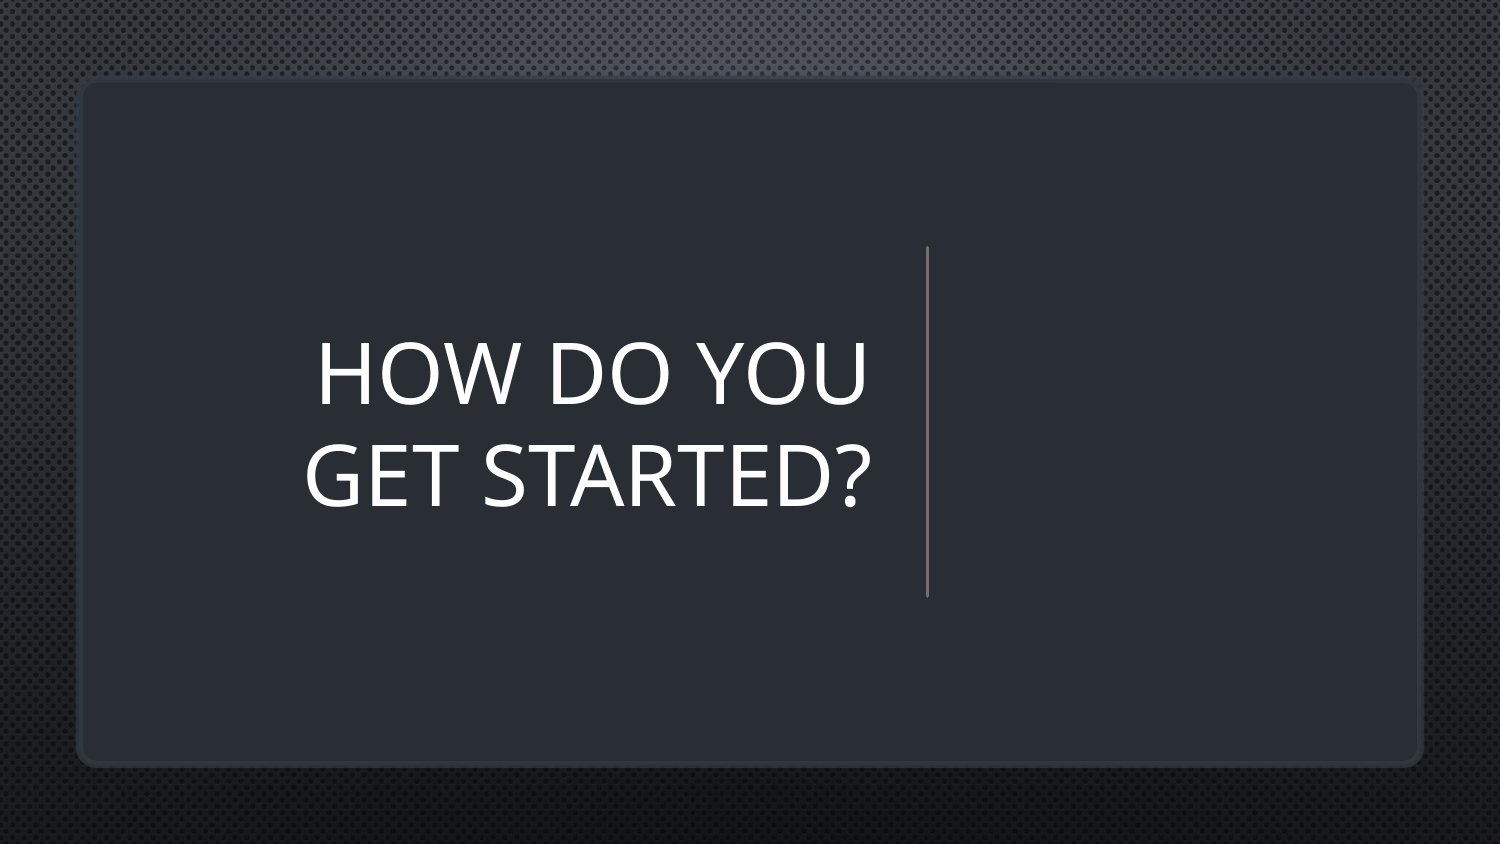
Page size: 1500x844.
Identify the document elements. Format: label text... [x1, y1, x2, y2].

text_box [77, 77, 1423, 767]
title How Do you Get Started? [140, 118, 888, 724]
